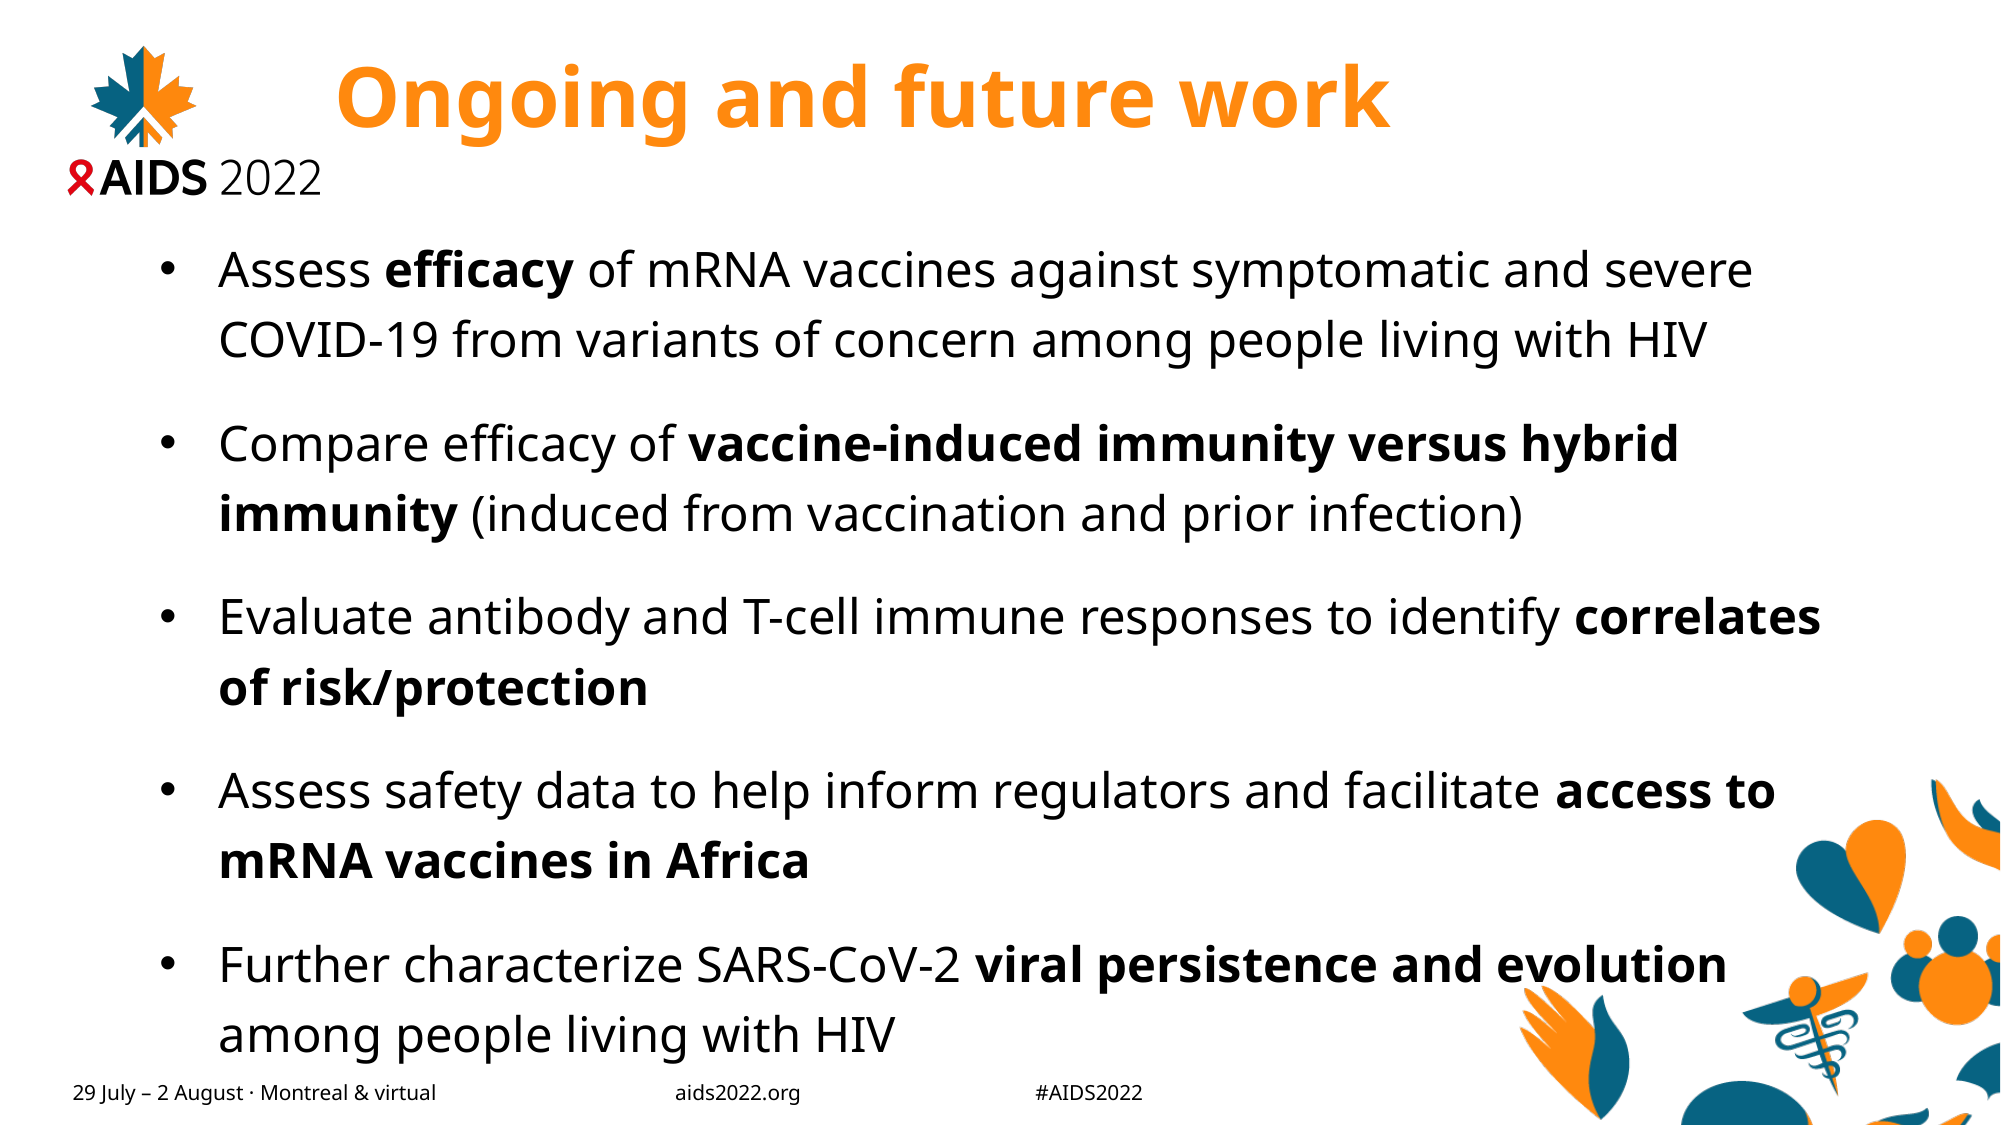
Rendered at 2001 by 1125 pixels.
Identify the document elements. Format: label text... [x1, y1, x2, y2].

picture [41, 25, 343, 222]
picture [1440, 701, 2001, 1125]
list Assess efficacy of mRNA vaccines against symptomatic and severe COVID-19 from variants of concern among people living with HIV Compare efficacy of vaccine-induced immunity versus hybrid immunity (induced from vaccination and prior infection) Evaluate antibody and T-cell immune responses to identify correlates of risk/protection Assess safety data to help inform regulators and facilitate access to mRNA vaccines in Africa Further characterize SARS-CoV-2 viral persistence and evolution among people living with HIV [81, 226, 1839, 1069]
title Ongoing and future work [334, 56, 1695, 171]
